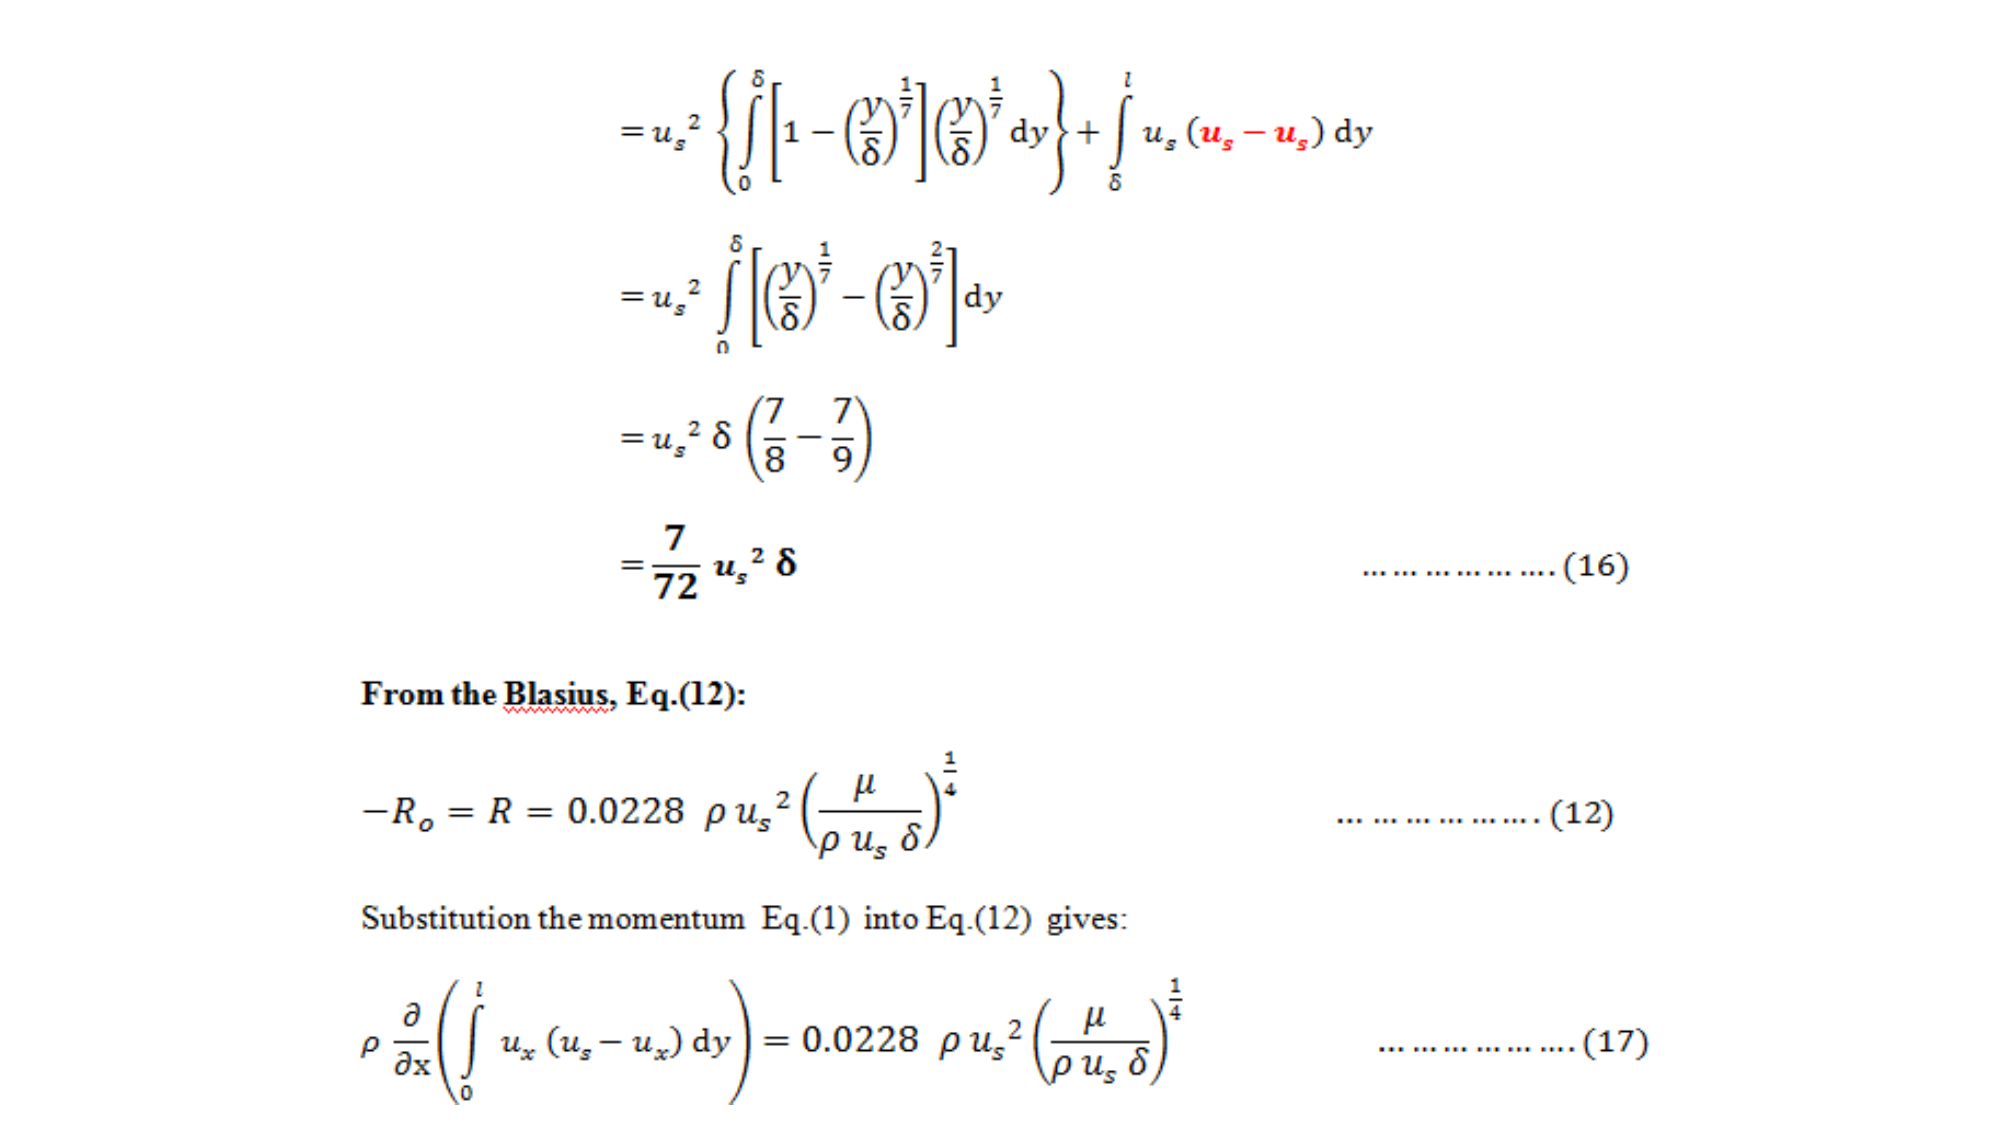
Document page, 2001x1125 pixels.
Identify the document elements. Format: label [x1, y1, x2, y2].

picture [299, 24, 1700, 1105]
